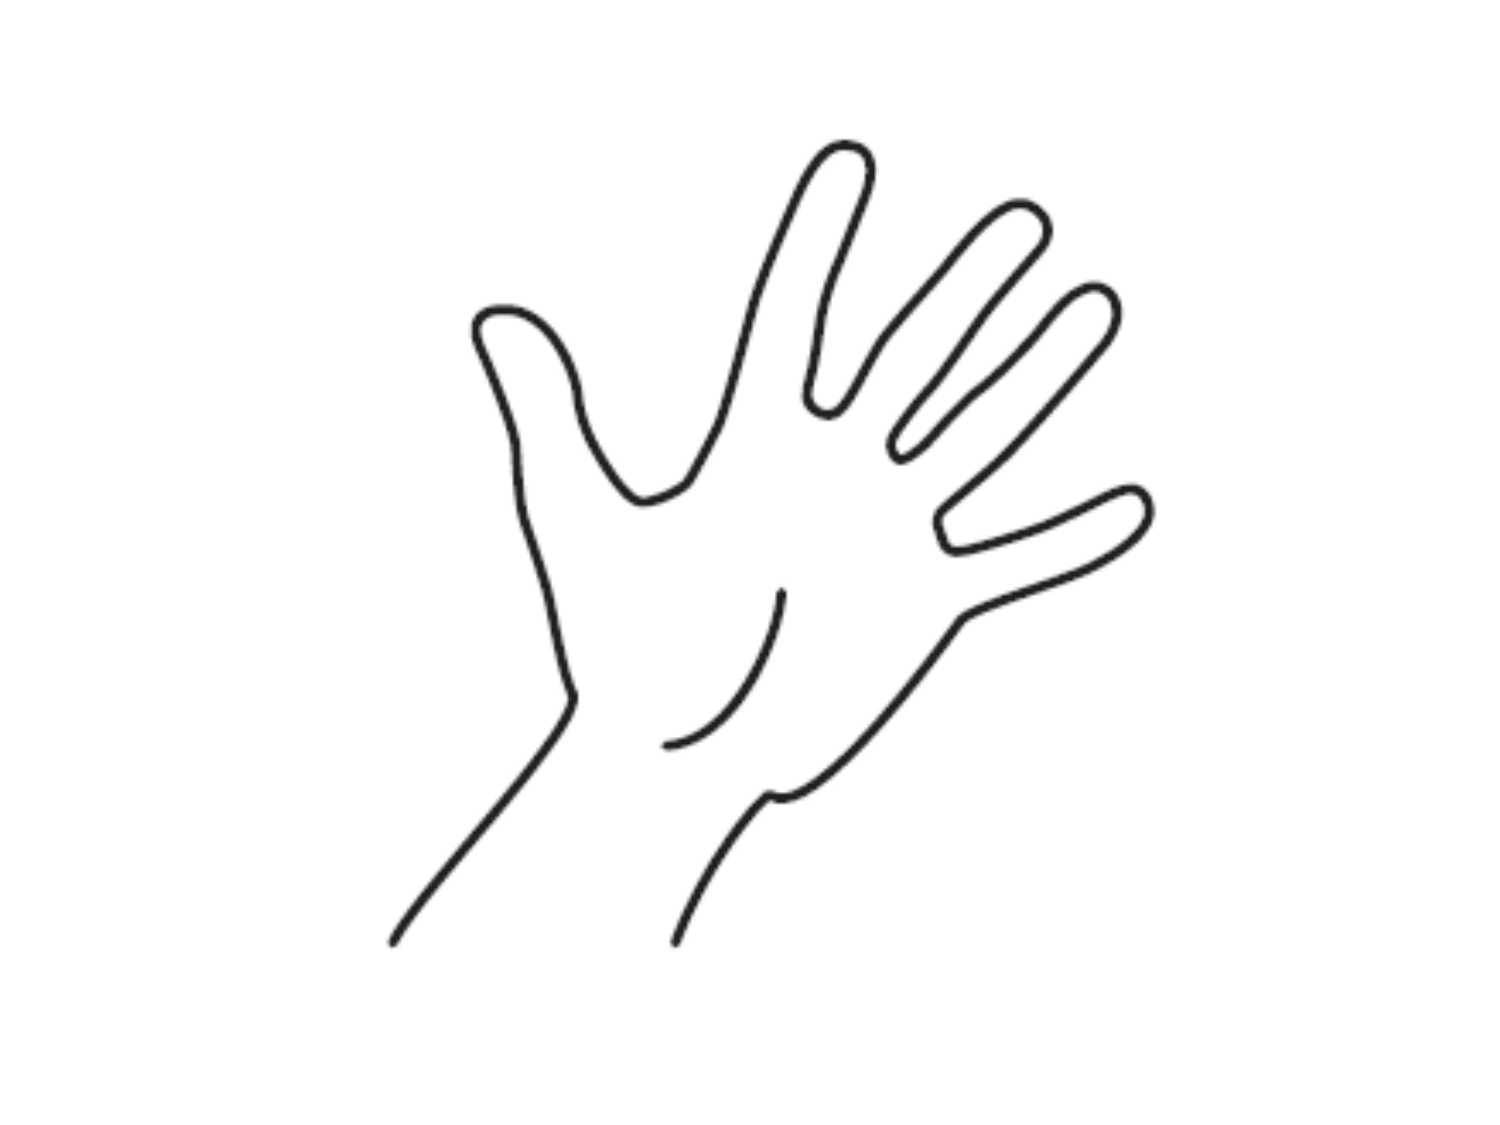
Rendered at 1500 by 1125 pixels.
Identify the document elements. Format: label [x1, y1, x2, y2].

picture [265, 124, 1256, 976]
